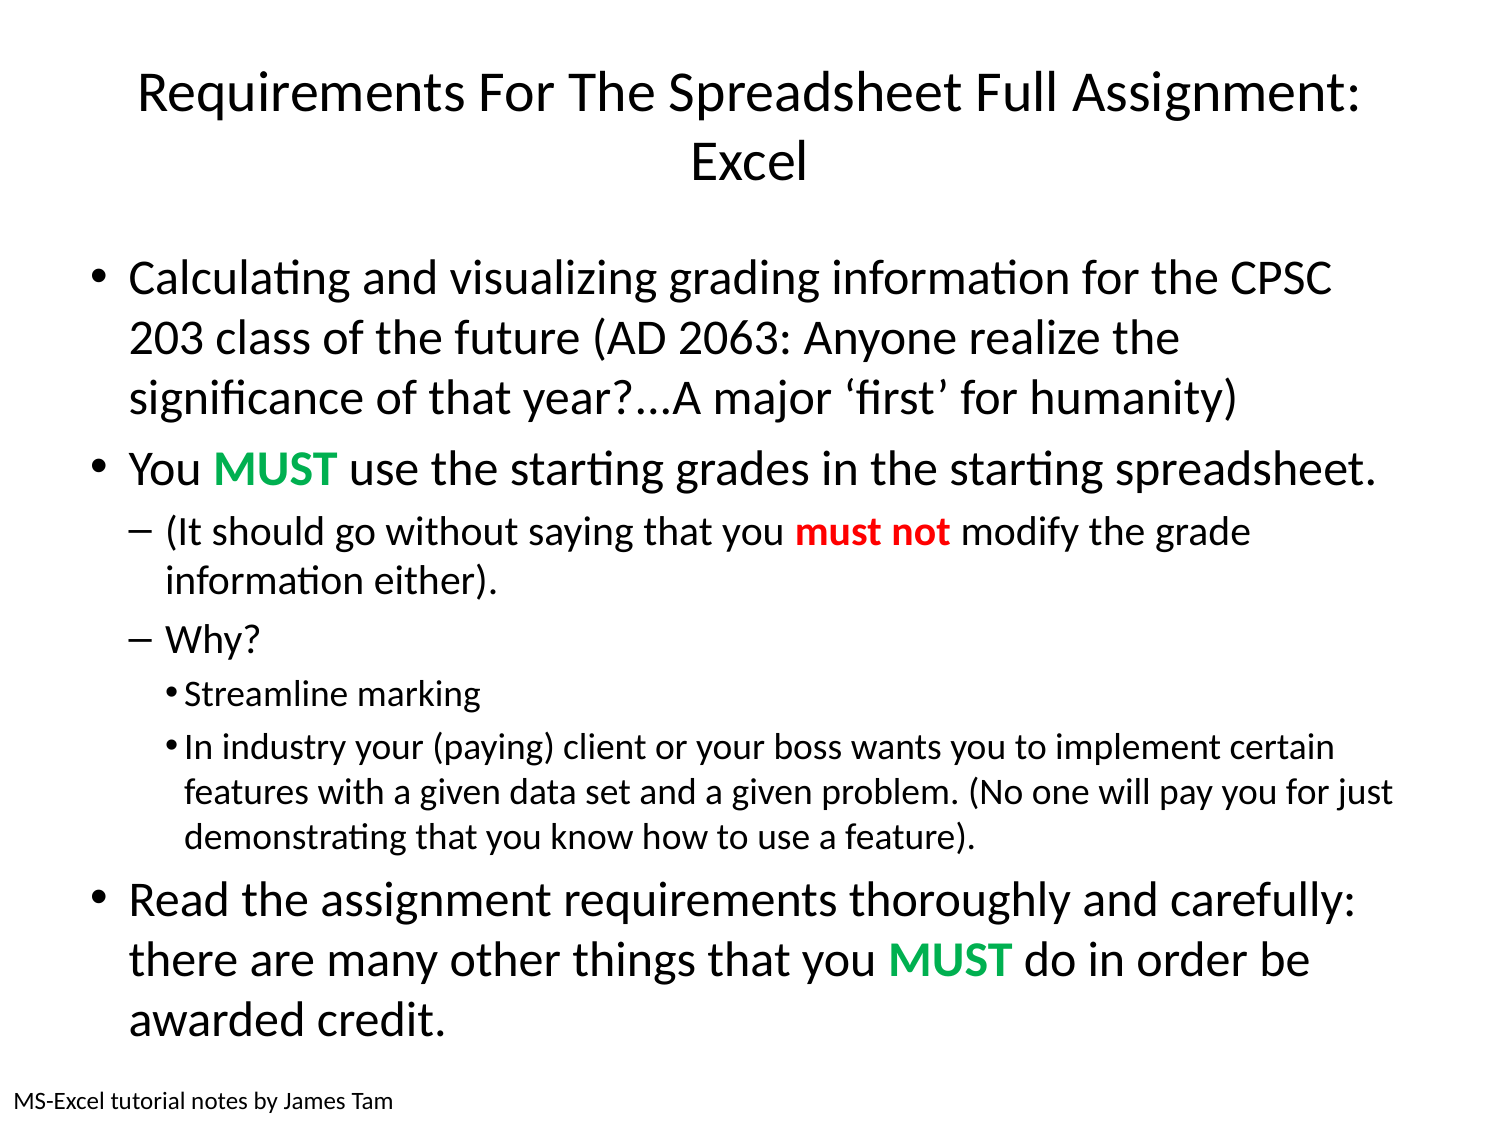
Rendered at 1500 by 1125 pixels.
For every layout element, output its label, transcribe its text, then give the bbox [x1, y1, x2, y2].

title Requirements For The Spreadsheet Full Assignment: Excel [75, 45, 1425, 200]
list Calculating and visualizing grading information for the CPSC 203 class of the future (AD 2063: Anyone realize the significance of that year?...A major ‘first’ for humanity) You MUST use the starting grades in the starting spreadsheet. (It should go without saying that you must not modify the grade information either). Why? Streamline marking In industry your (paying) client or your boss wants you to implement certain features with a given data set and a given problem. (No one will pay you for just demonstrating that you know how to use a feature). Read the assignment requirements thoroughly and carefully: there are many other things that you MUST do in order be awarded credit. [75, 237, 1425, 1063]
